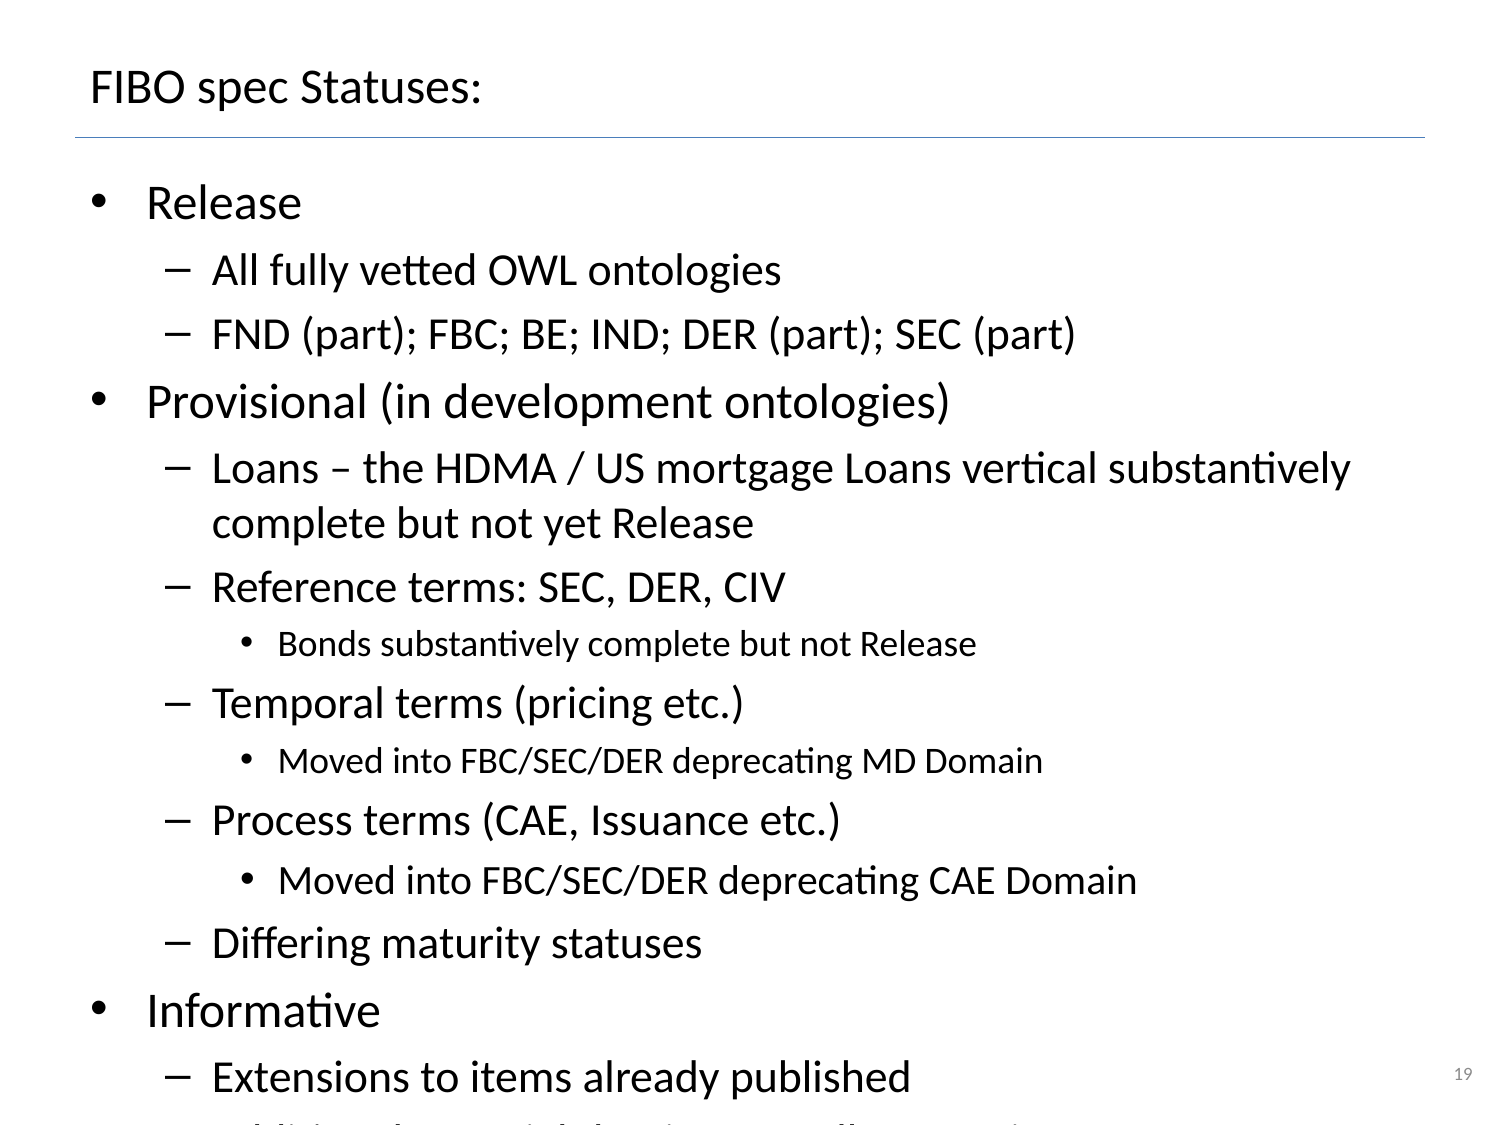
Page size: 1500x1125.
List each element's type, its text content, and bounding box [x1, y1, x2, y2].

list Release All fully vetted OWL ontologies FND (part); FBC; BE; IND; DER (part); SEC (part) Provisional (in development ontologies) Loans – the HDMA / US mortgage Loans vertical substantively complete but not yet Release Reference terms: SEC, DER, CIV Bonds substantively complete but not Release Temporal terms (pricing etc.) Moved into FBC/SEC/DER deprecating MD Domain Process terms (CAE, Issuance etc.) Moved into FBC/SEC/DER deprecating CAE Domain Differing maturity statuses Informative Extensions to items already published Additional material that is not really extensions [74, 162, 1426, 1101]
title FIBO spec Statuses: [74, 37, 1426, 131]
slide_number 19 [1425, 1042, 1488, 1103]
